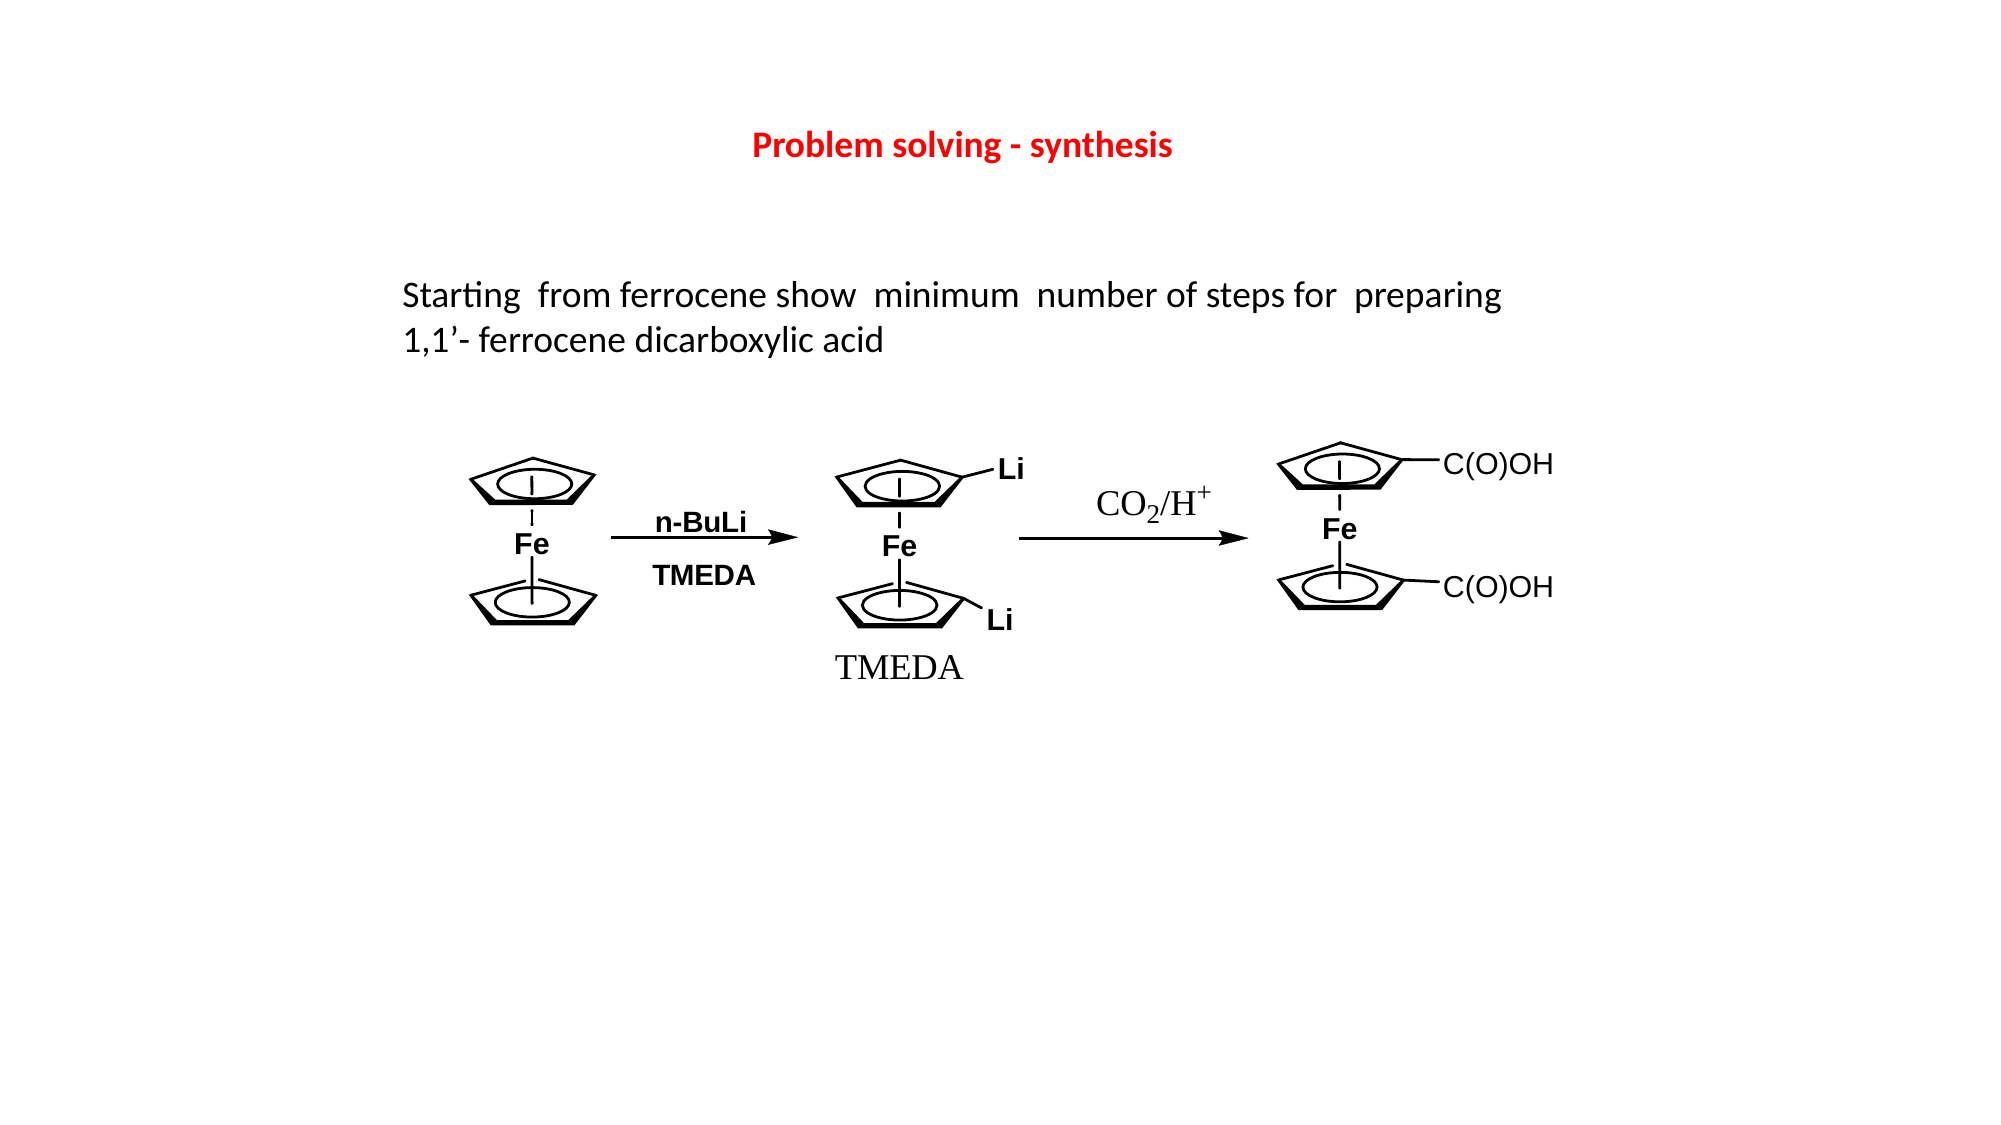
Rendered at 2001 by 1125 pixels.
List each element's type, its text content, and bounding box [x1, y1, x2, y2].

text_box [462, 437, 1560, 690]
text_box Problem solving - synthesis [737, 112, 1300, 173]
text_box Starting from ferrocene show minimum number of steps for preparing 1,1’- ferrocene dicarboxylic acid [387, 262, 1675, 368]
